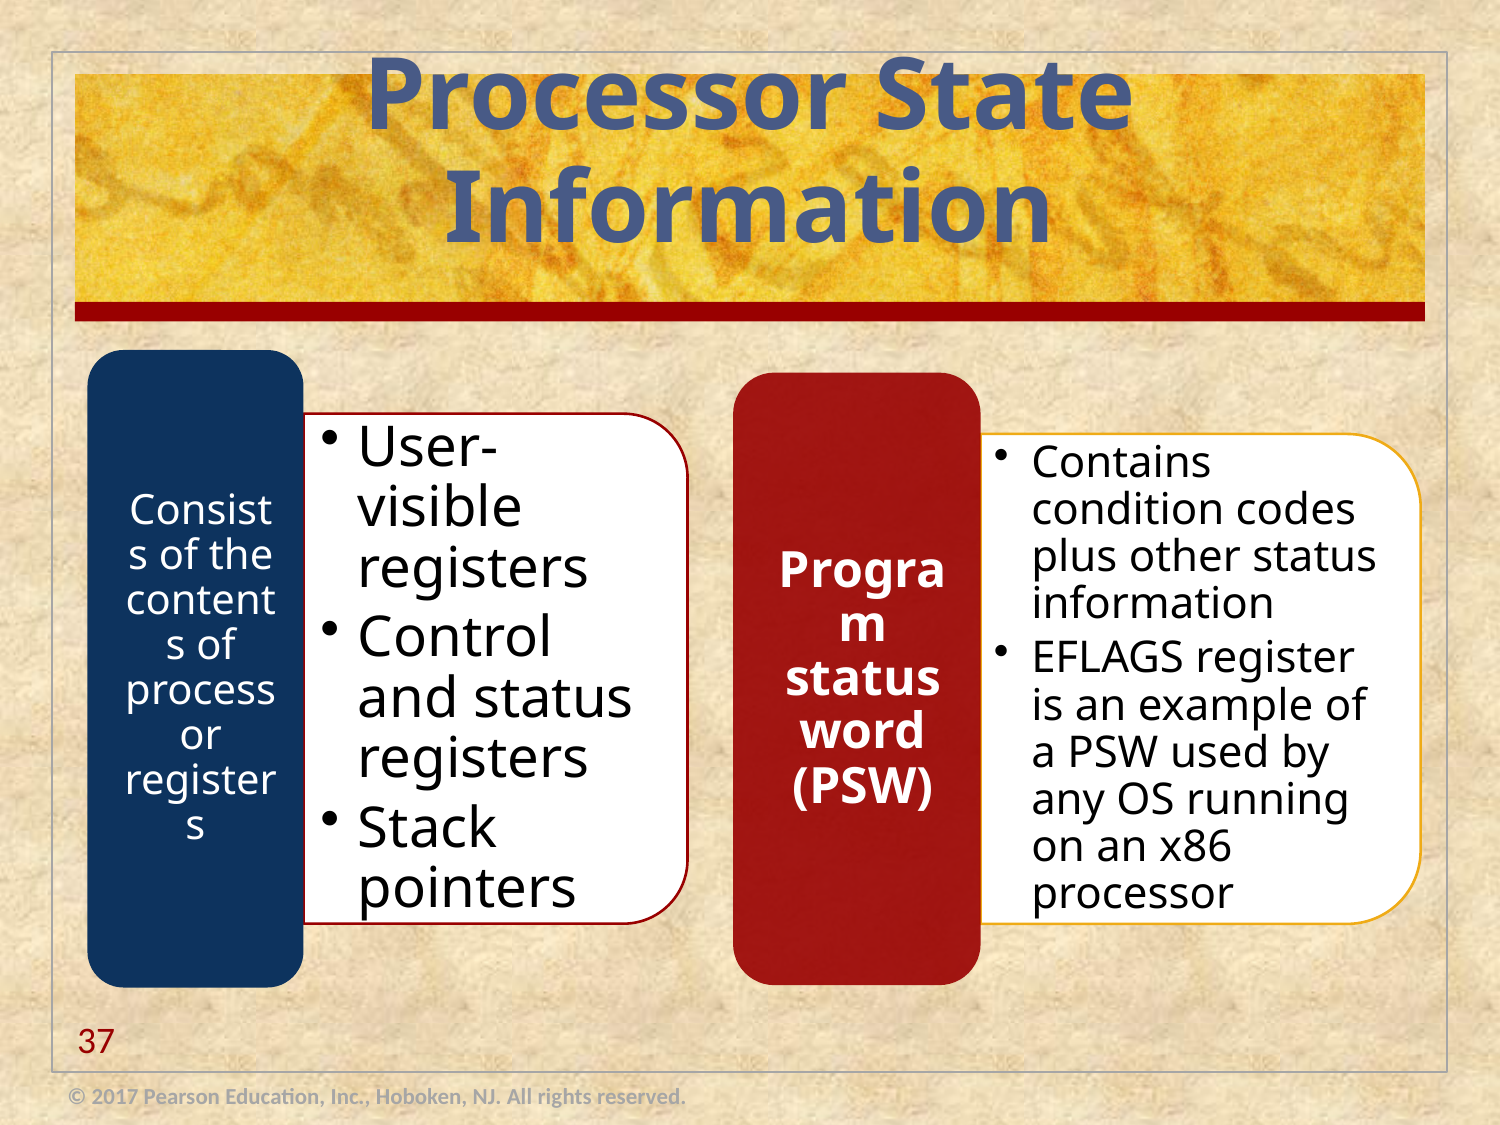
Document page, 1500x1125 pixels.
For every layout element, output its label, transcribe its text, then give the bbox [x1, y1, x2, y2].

picture [53, 53, 1446, 1071]
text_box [86, 349, 689, 989]
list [732, 371, 1422, 986]
slide_number 37 [62, 1008, 150, 1069]
footer © 2017 Pearson Education, Inc., Hoboken, NJ. All rights reserved. [52, 1065, 1213, 1125]
picture [0, 0, 1500, 1125]
title Processor State Information [62, 74, 1438, 263]
